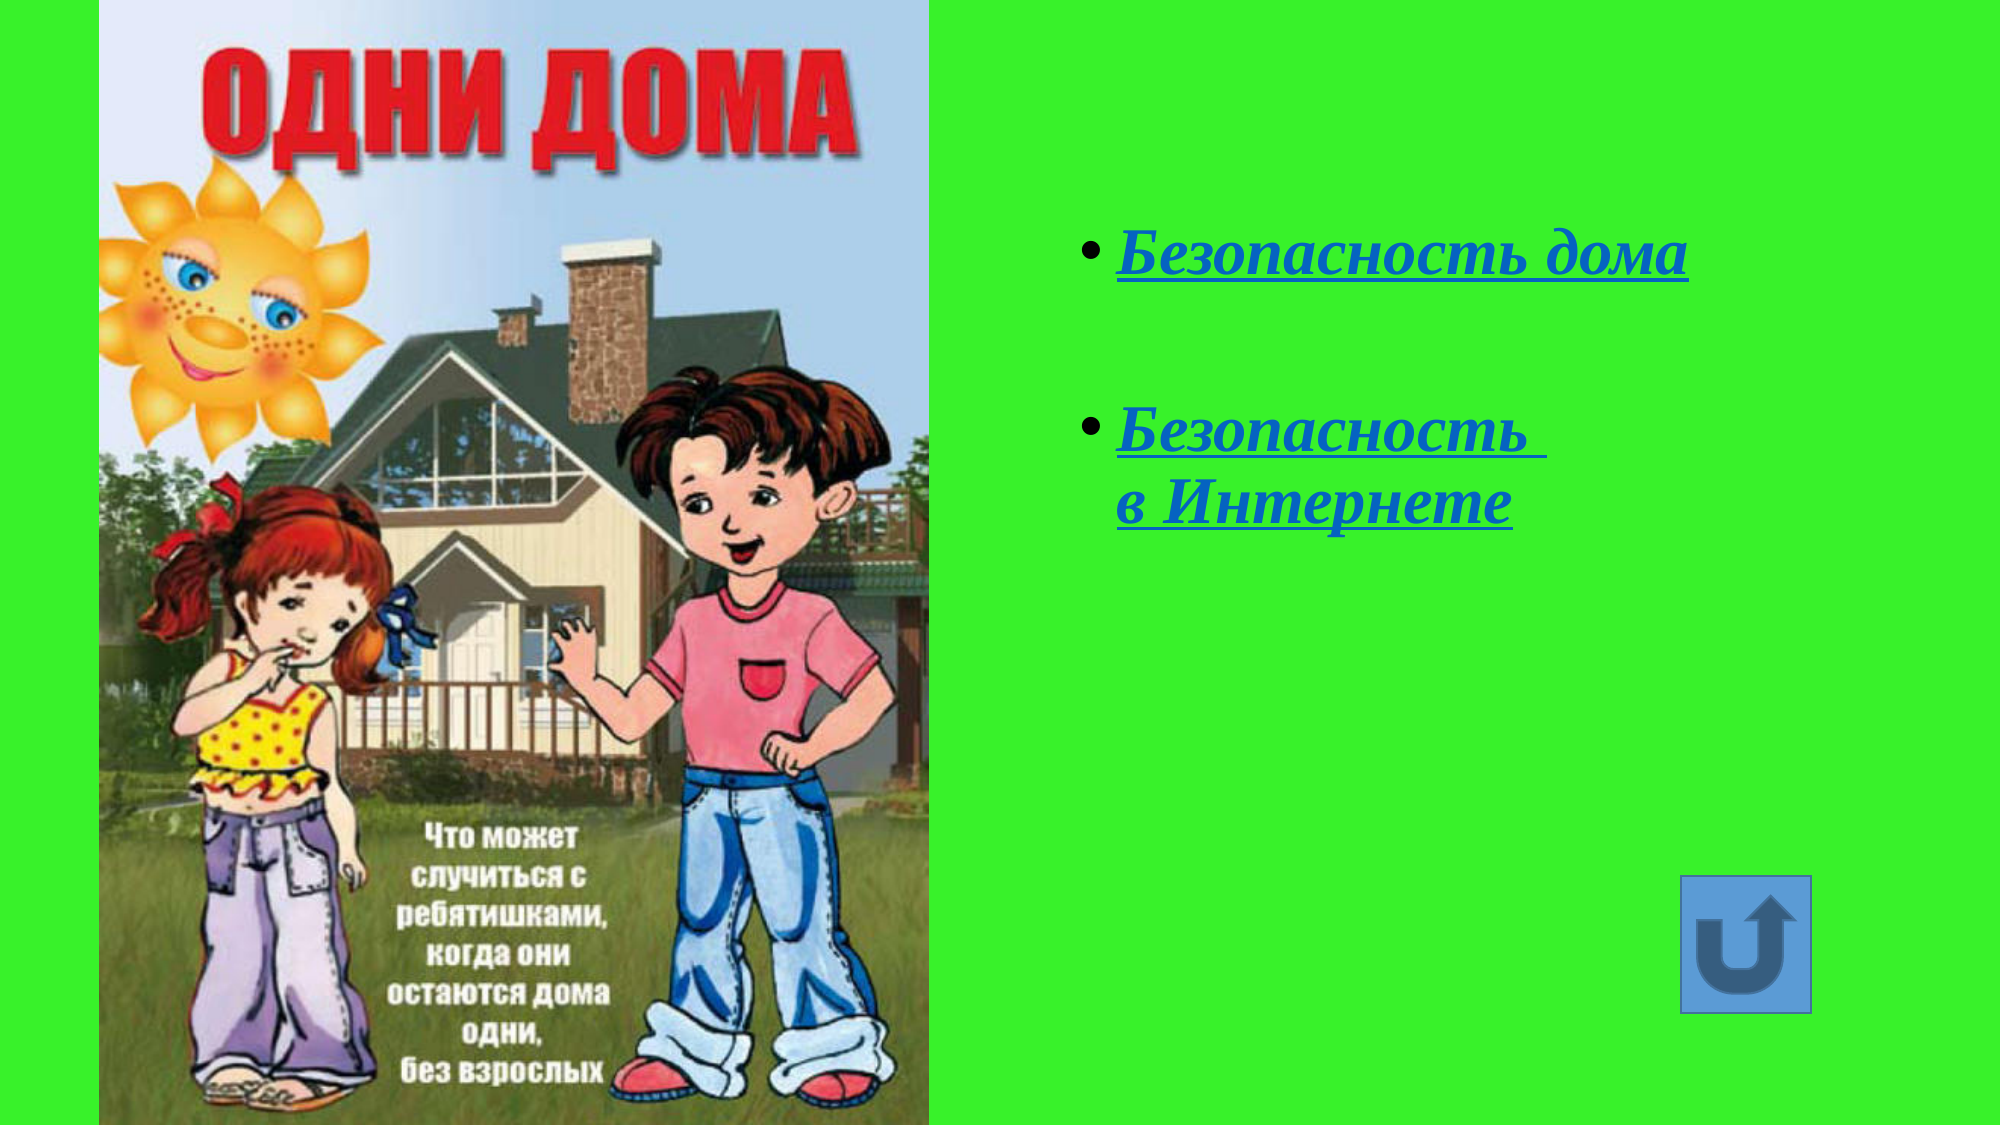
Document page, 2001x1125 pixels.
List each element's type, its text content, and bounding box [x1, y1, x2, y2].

text_box [1680, 875, 1812, 1014]
list Безопасность дома Безопасность в Интернете [1064, 209, 1863, 1014]
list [99, 0, 929, 1125]
